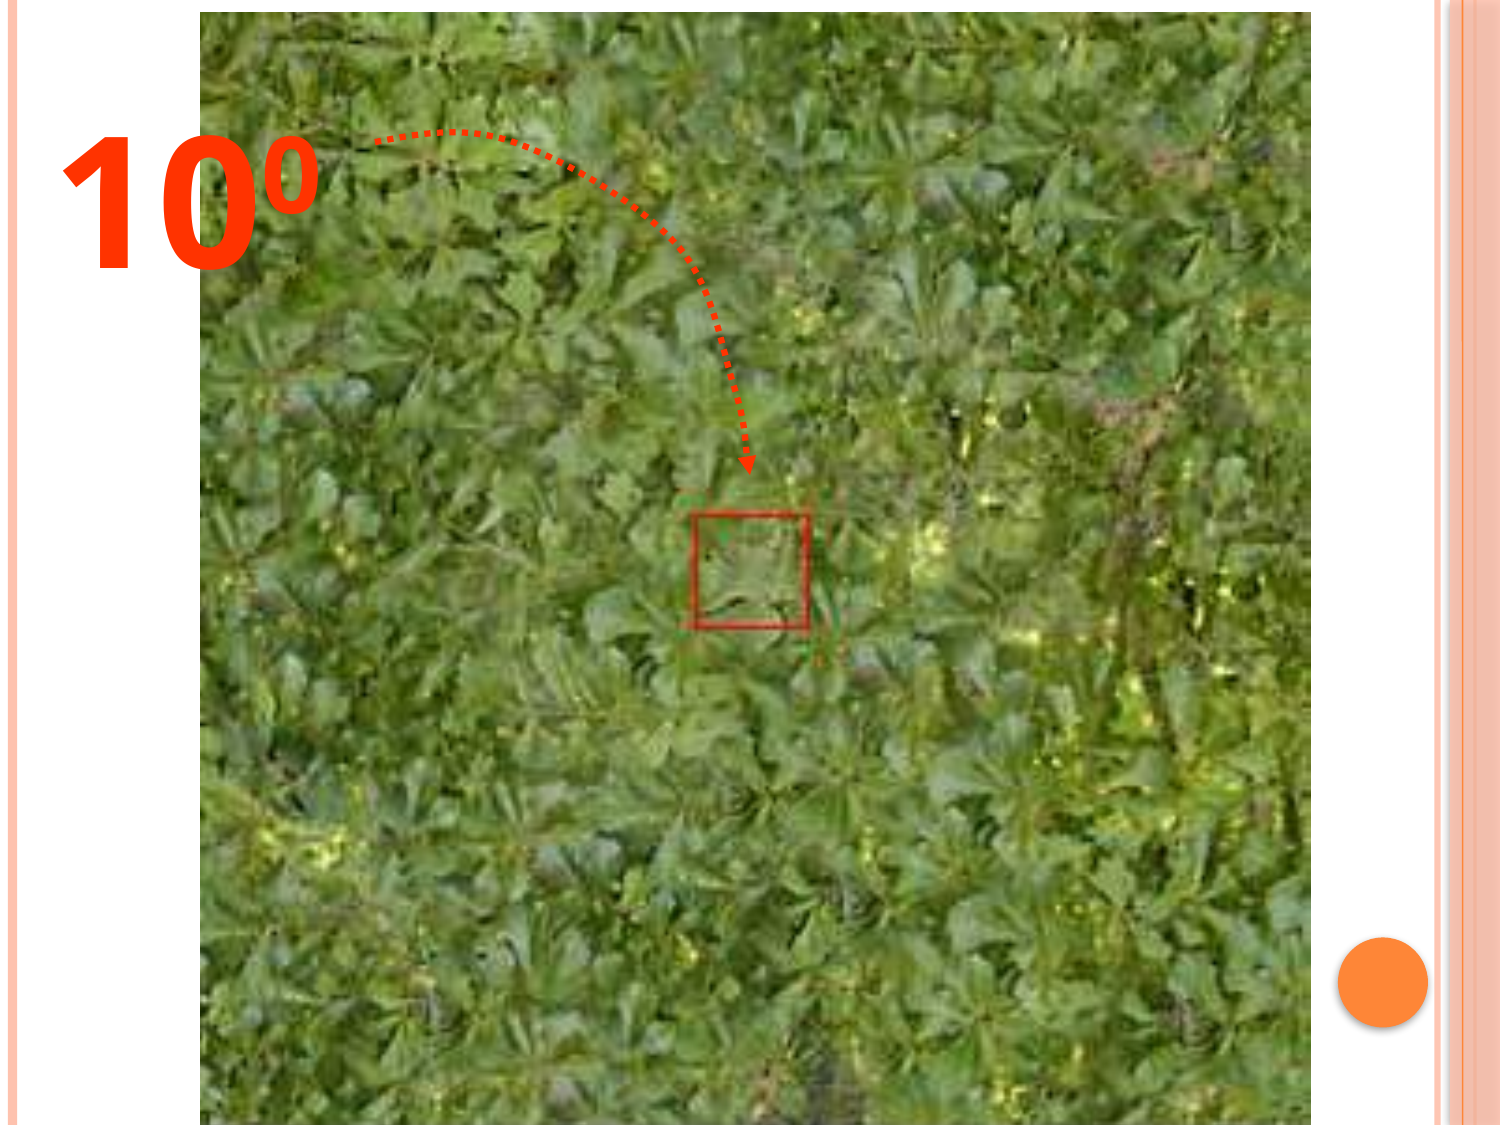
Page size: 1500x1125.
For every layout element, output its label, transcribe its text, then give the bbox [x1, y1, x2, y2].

picture [199, 11, 1311, 1125]
text_box 100 [37, 77, 192, 313]
